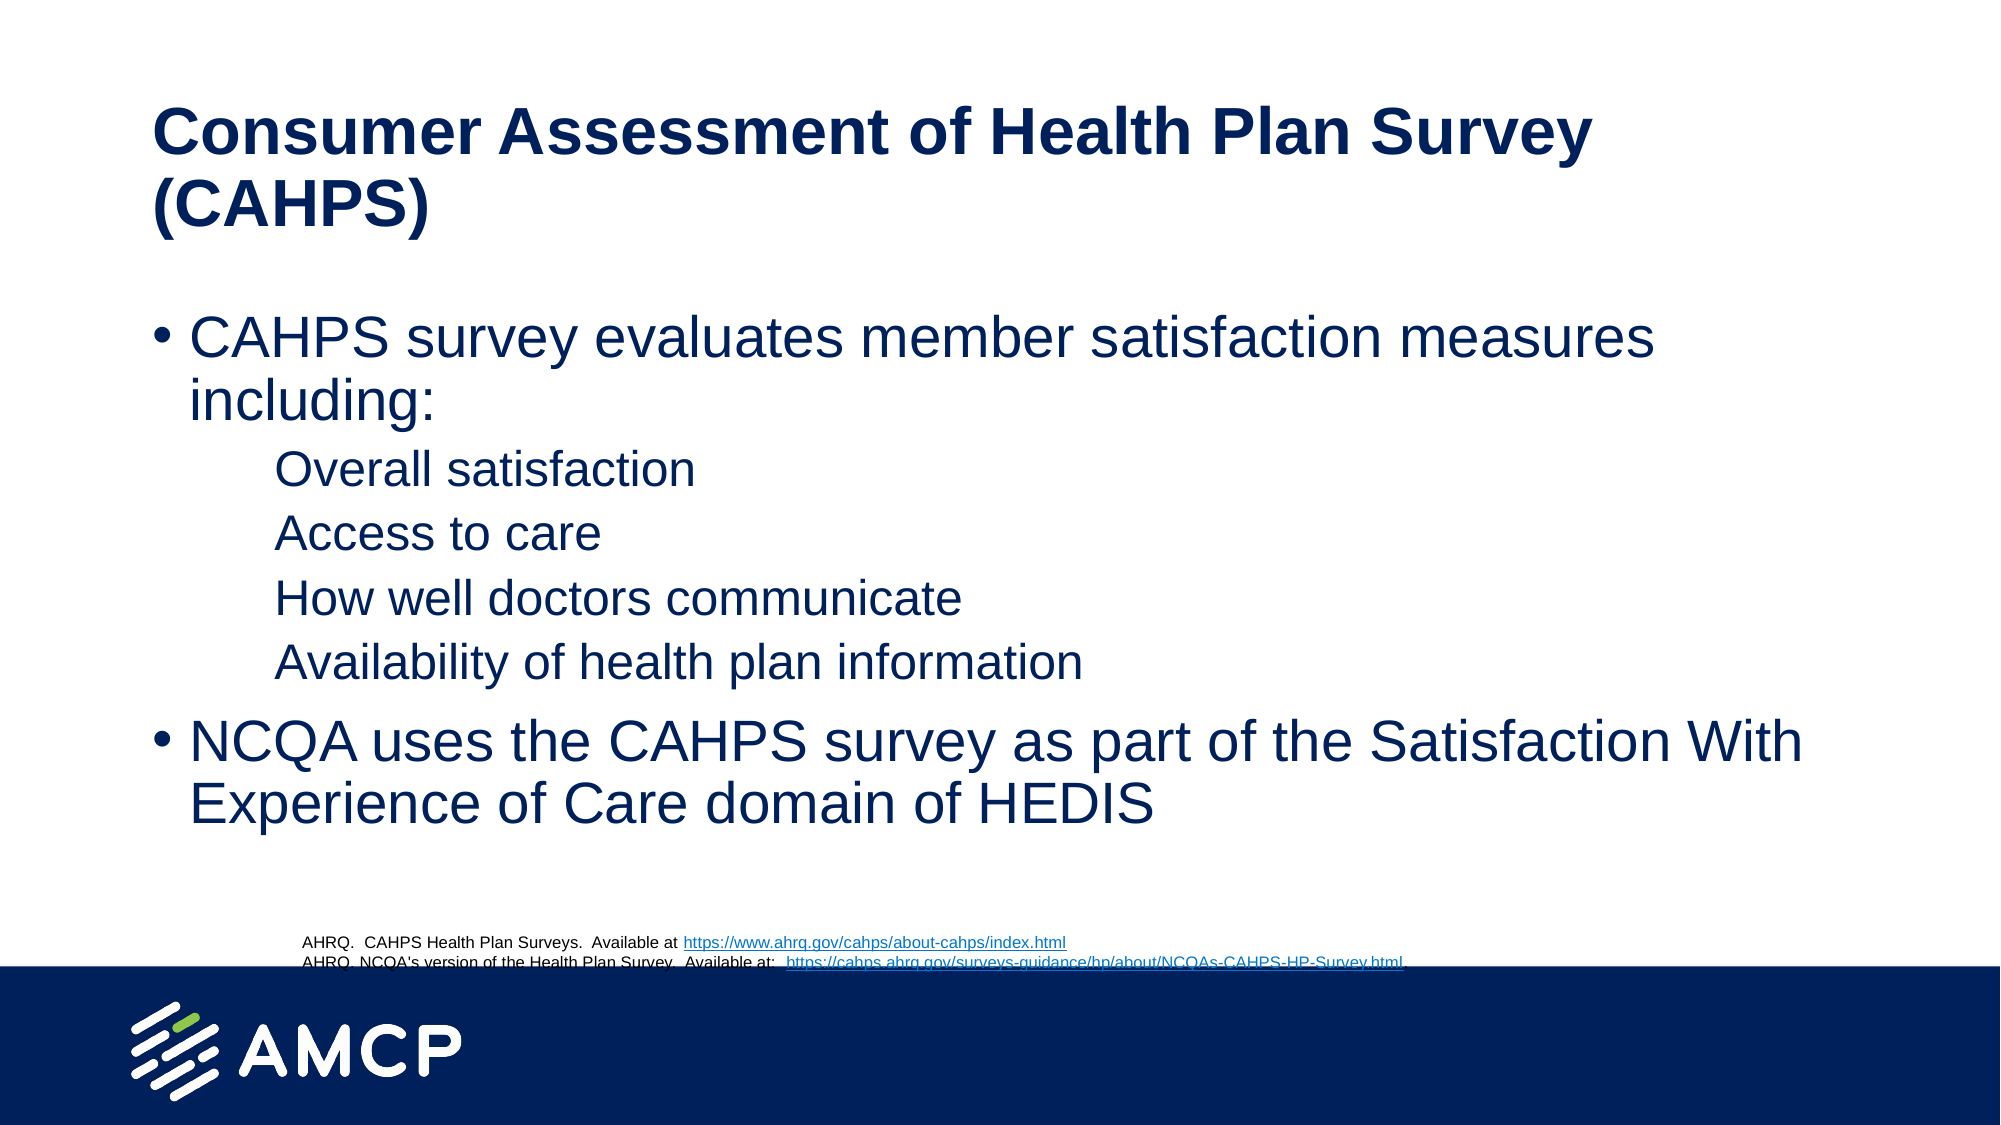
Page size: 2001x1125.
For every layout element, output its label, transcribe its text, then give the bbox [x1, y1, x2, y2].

picture [0, 666, 813, 1125]
title Consumer Assessment of Health Plan Survey (CAHPS) [137, 59, 1863, 278]
list CAHPS survey evaluates member satisfaction measures including: Overall satisfaction Access to care How well doctors communicate Availability of health plan information NCQA uses the CAHPS survey as part of the Satisfaction With Experience of Care domain of HEDIS [137, 299, 1863, 940]
text_box AHRQ. CAHPS Health Plan Surveys. Available at https://www.ahrq.gov/cahps/about-cahps/index.html AHRQ. NCQA's version of the Health Plan Survey. Available at: https://cahps.ahrq.gov/surveys-guidance/hp/about/NCQAs-CAHPS-HP-Survey.html. [287, 924, 1650, 980]
